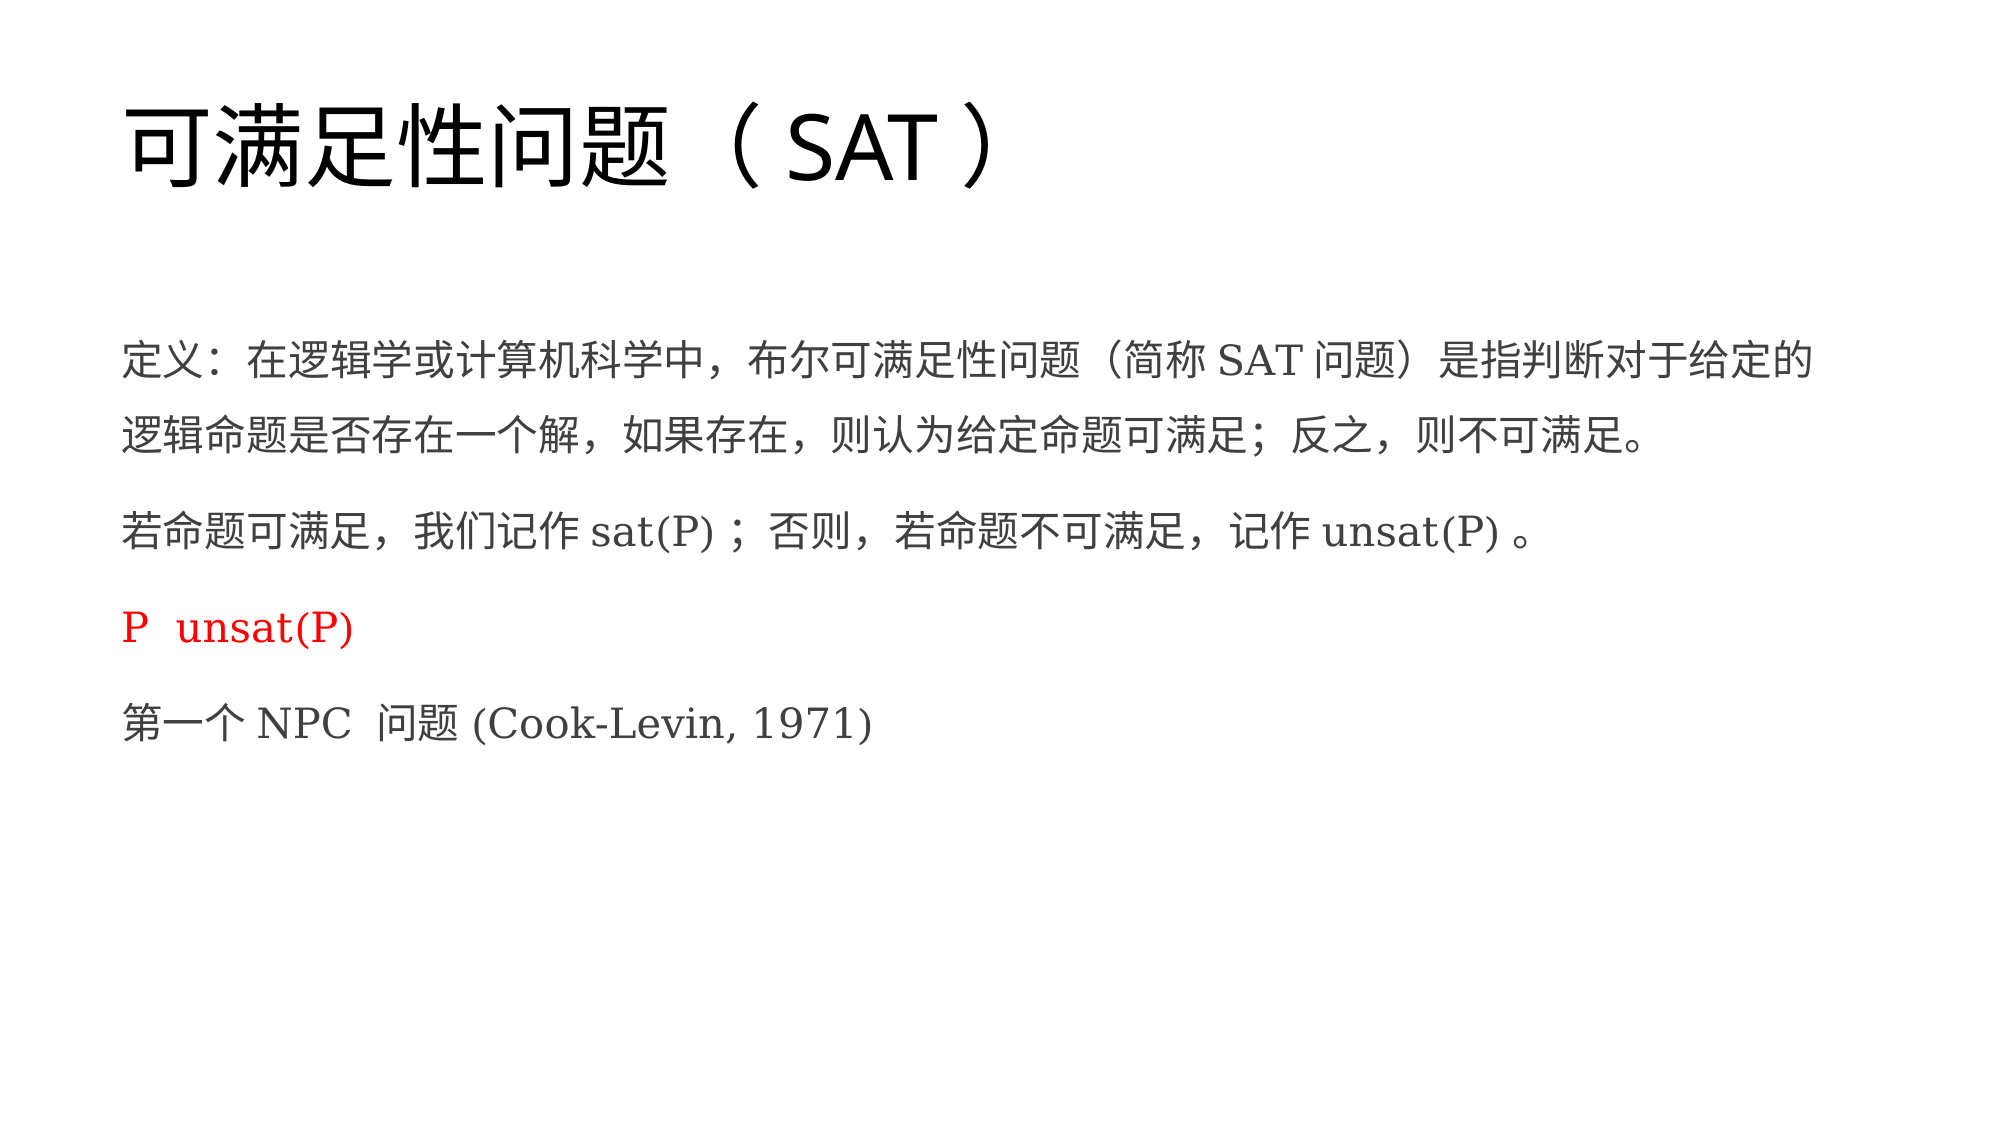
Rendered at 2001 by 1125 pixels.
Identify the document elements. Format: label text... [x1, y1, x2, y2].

title 可满足性问题（SAT） [106, 42, 1832, 260]
